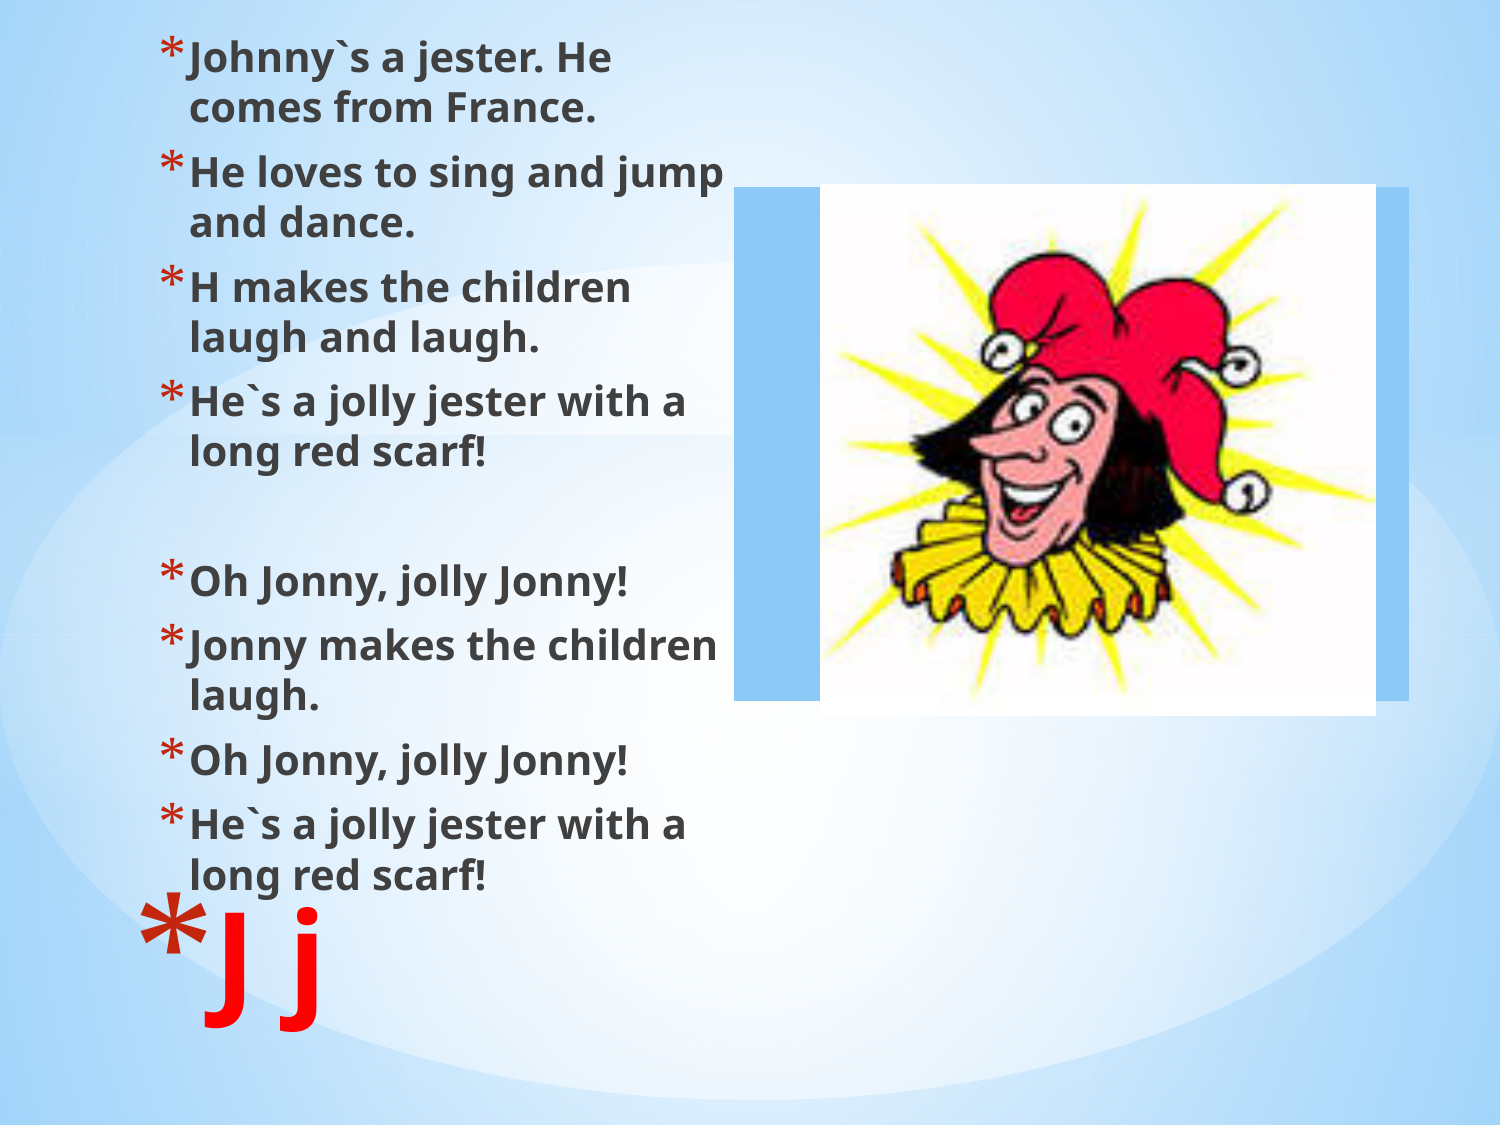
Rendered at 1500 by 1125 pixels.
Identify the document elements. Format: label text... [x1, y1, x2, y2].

title J j [119, 881, 1167, 1035]
picture [733, 184, 1410, 717]
list Johnny`s a jester. He comes from France. He loves to sing and jump and dance. H makes the children laugh and laugh. He`s a jolly jester with a long red scarf! Oh Jonny, jolly Jonny! Jonny makes the children laugh. Oh Jonny, jolly Jonny! He`s a jolly jester with a long red scarf! [144, 165, 750, 881]
